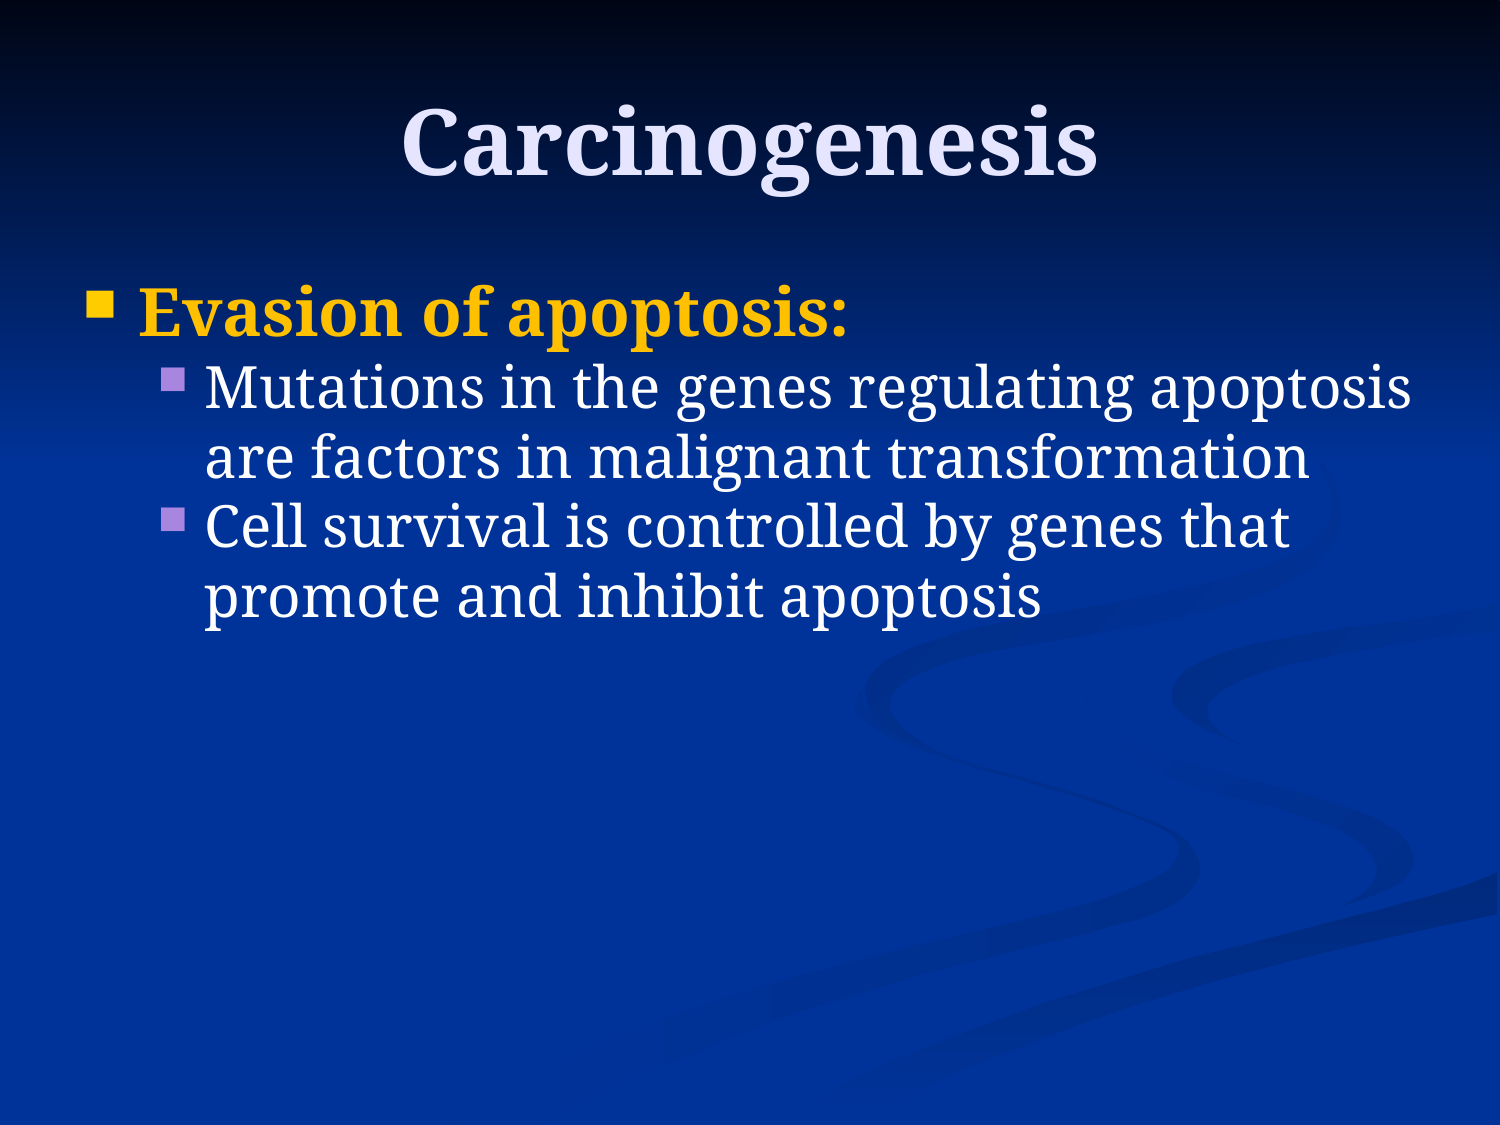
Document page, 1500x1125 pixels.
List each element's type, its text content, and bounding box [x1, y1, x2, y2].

title Carcinogenesis [74, 44, 1426, 234]
list Evasion of apoptosis: Mutations in the genes regulating apoptosis are factors in malignant transformation Cell survival is controlled by genes that promote and inhibit apoptosis [74, 261, 1426, 1006]
